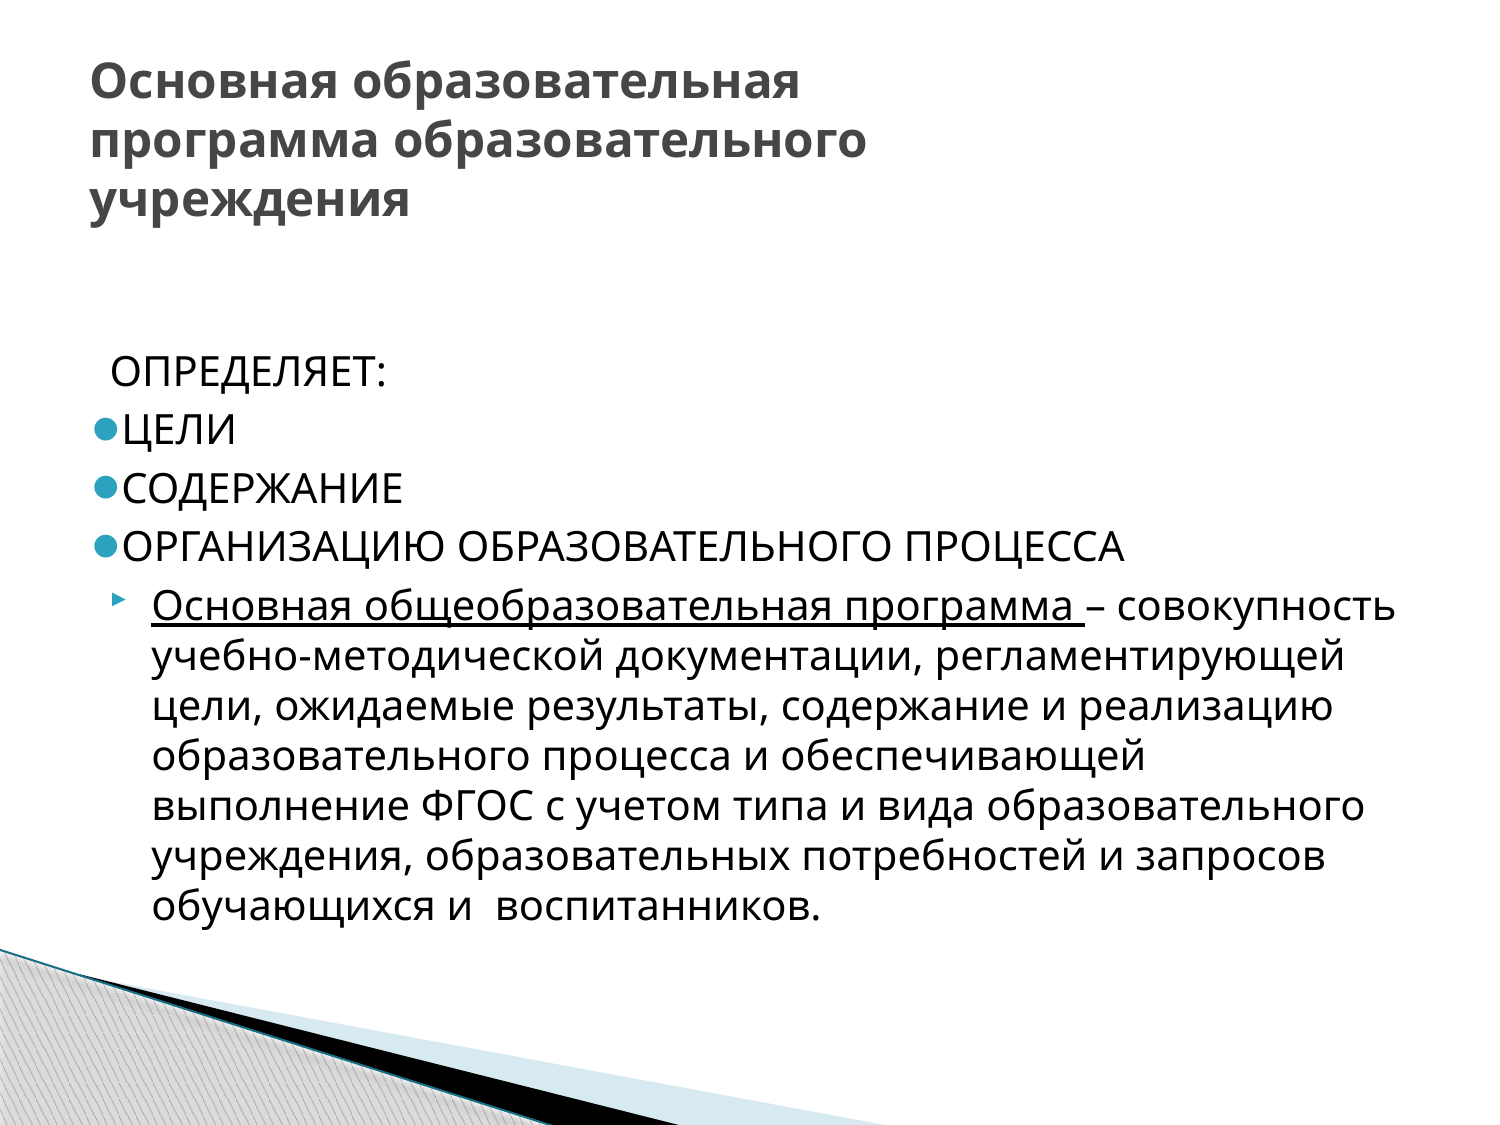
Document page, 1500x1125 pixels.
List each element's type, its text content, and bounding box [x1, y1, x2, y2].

list ОПРЕДЕЛЯЕТ: ЦЕЛИ СОДЕРЖАНИЕ ОРГАНИЗАЦИЮ ОБРАЗОВАТЕЛЬНОГО ПРОЦЕССА Основная общеобразовательная программа – совокупность учебно-методической документации, регламентирующей цели, ожидаемые результаты, содержание и реализацию образовательного процесса и обеспечивающей выполнение ФГОС с учетом типа и вида образовательного учреждения, образовательных потребностей и запросов обучающихся и воспитанников. [76, 278, 1427, 1022]
title Основная образовательная программа образовательного учреждения [75, 41, 1425, 235]
